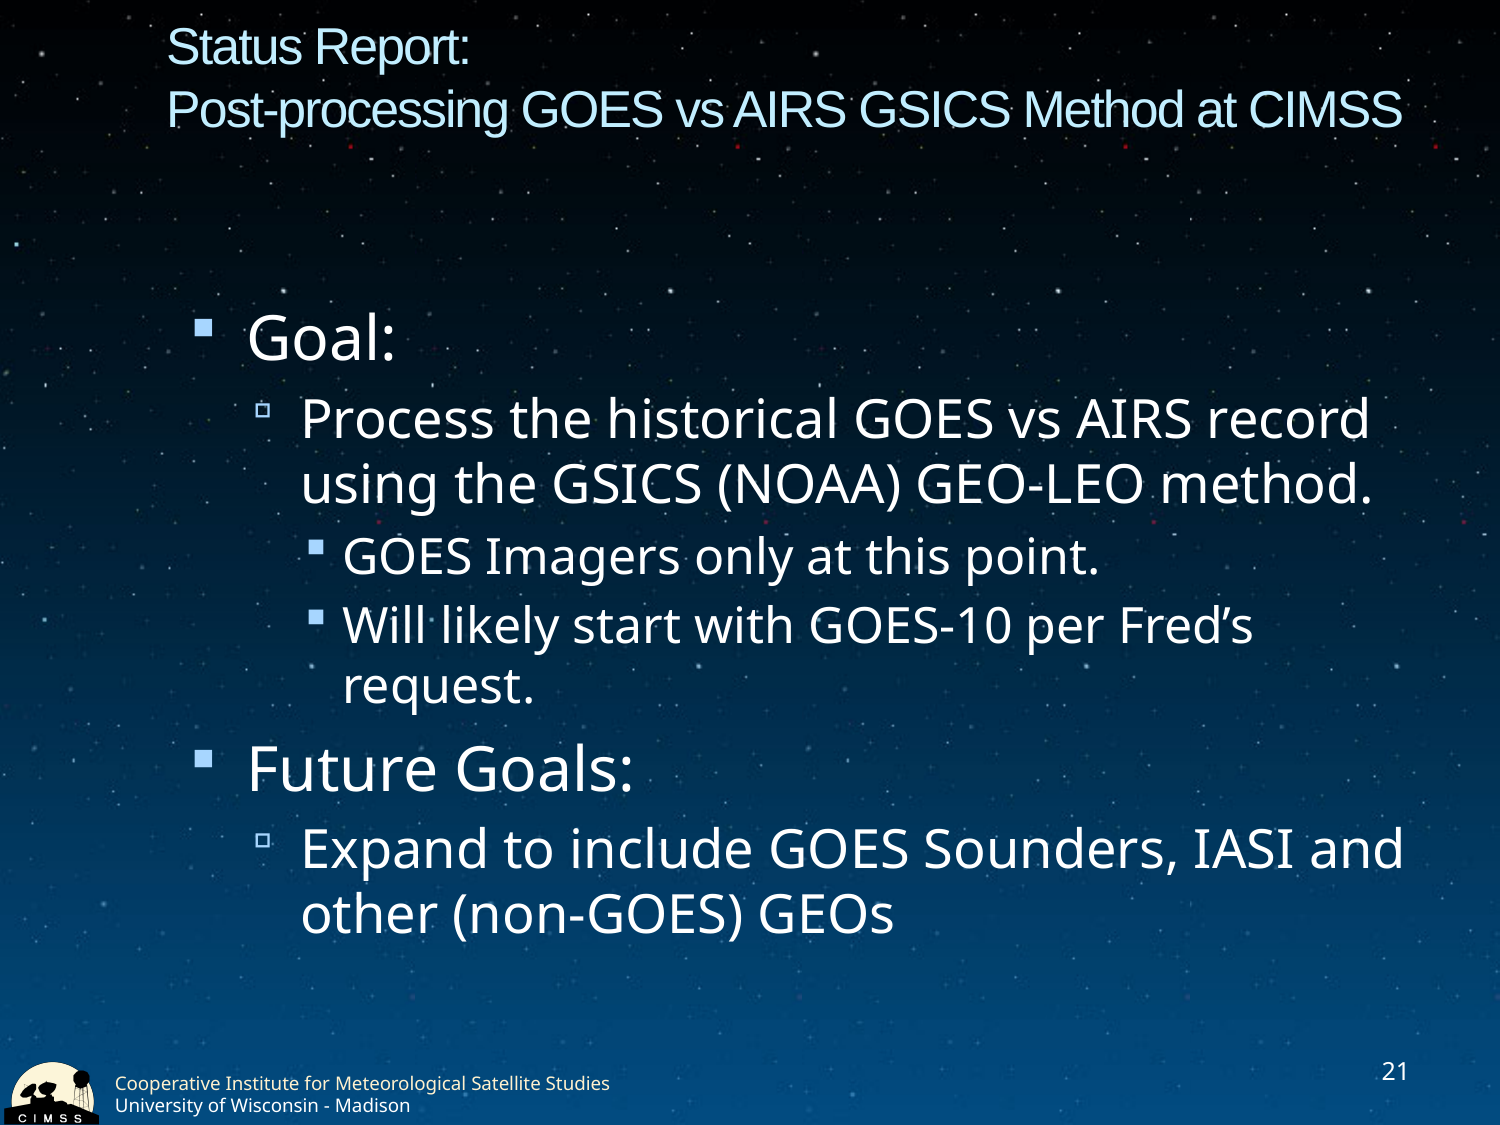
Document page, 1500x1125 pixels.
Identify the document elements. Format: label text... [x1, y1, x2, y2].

title Status Report: Post-processing GOES vs AIRS GSICS Method at CIMSS [151, 0, 1427, 150]
list Goal: Process the historical GOES vs AIRS record using the GSICS (NOAA) GEO-LEO method. GOES Imagers only at this point. Will likely start with GOES-10 per Fred’s request. Future Goals: Expand to include GOES Sounders, IASI and other (non-GOES) GEOs [163, 290, 1440, 1042]
picture [0, 0, 1500, 1125]
text_box 21 [1074, 1042, 1425, 1103]
